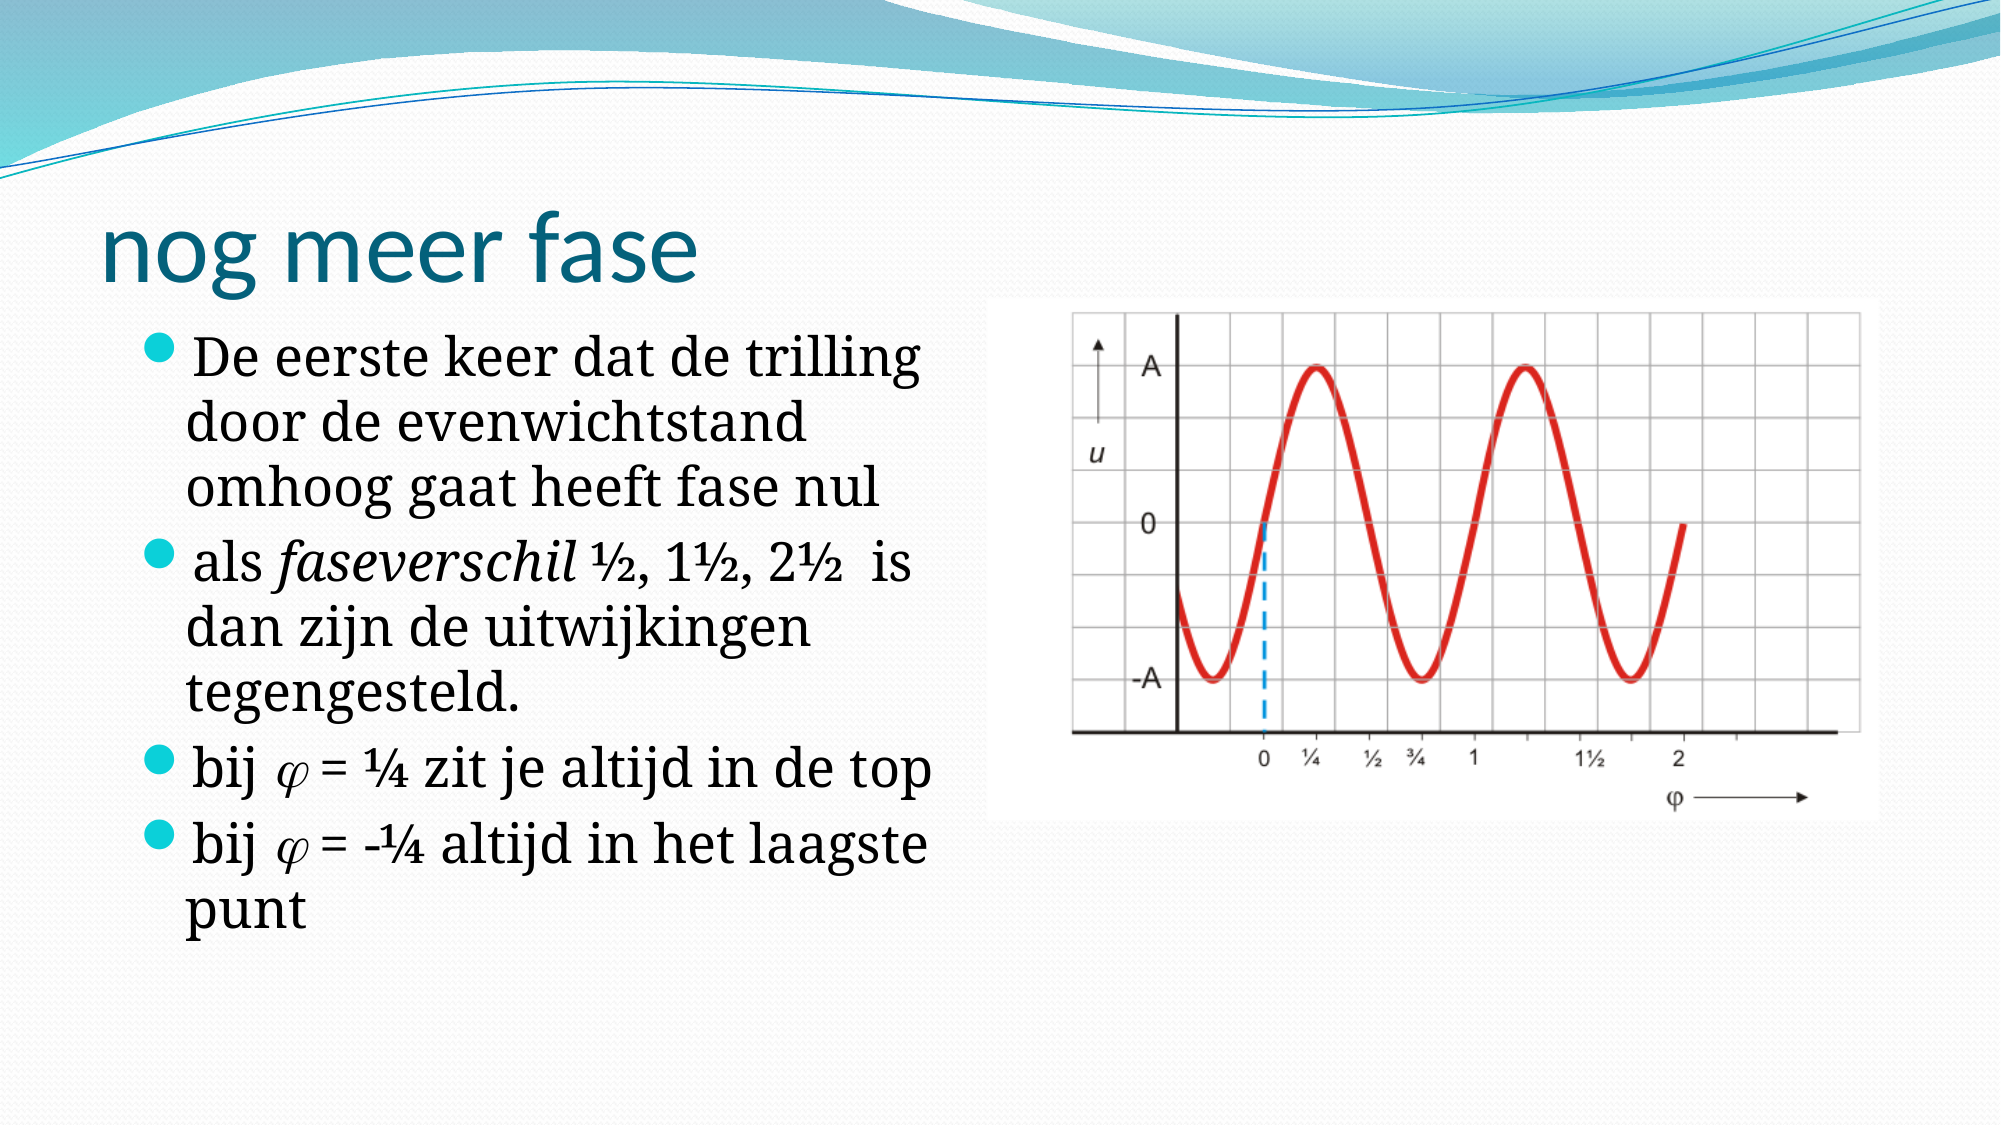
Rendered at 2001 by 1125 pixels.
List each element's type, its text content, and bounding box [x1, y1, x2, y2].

title nog meer fase [99, 115, 1900, 304]
list De eerste keer dat de trilling door de evenwichtstand omhoog gaat heeft fase nul als faseverschil ½, 1½, 2½ is dan zijn de uitwijkingen tegengesteld. bij  = ¼ zit je altijd in de top bij  = -¼ altijd in het laagste punt [125, 314, 977, 1035]
picture [986, 297, 1880, 823]
